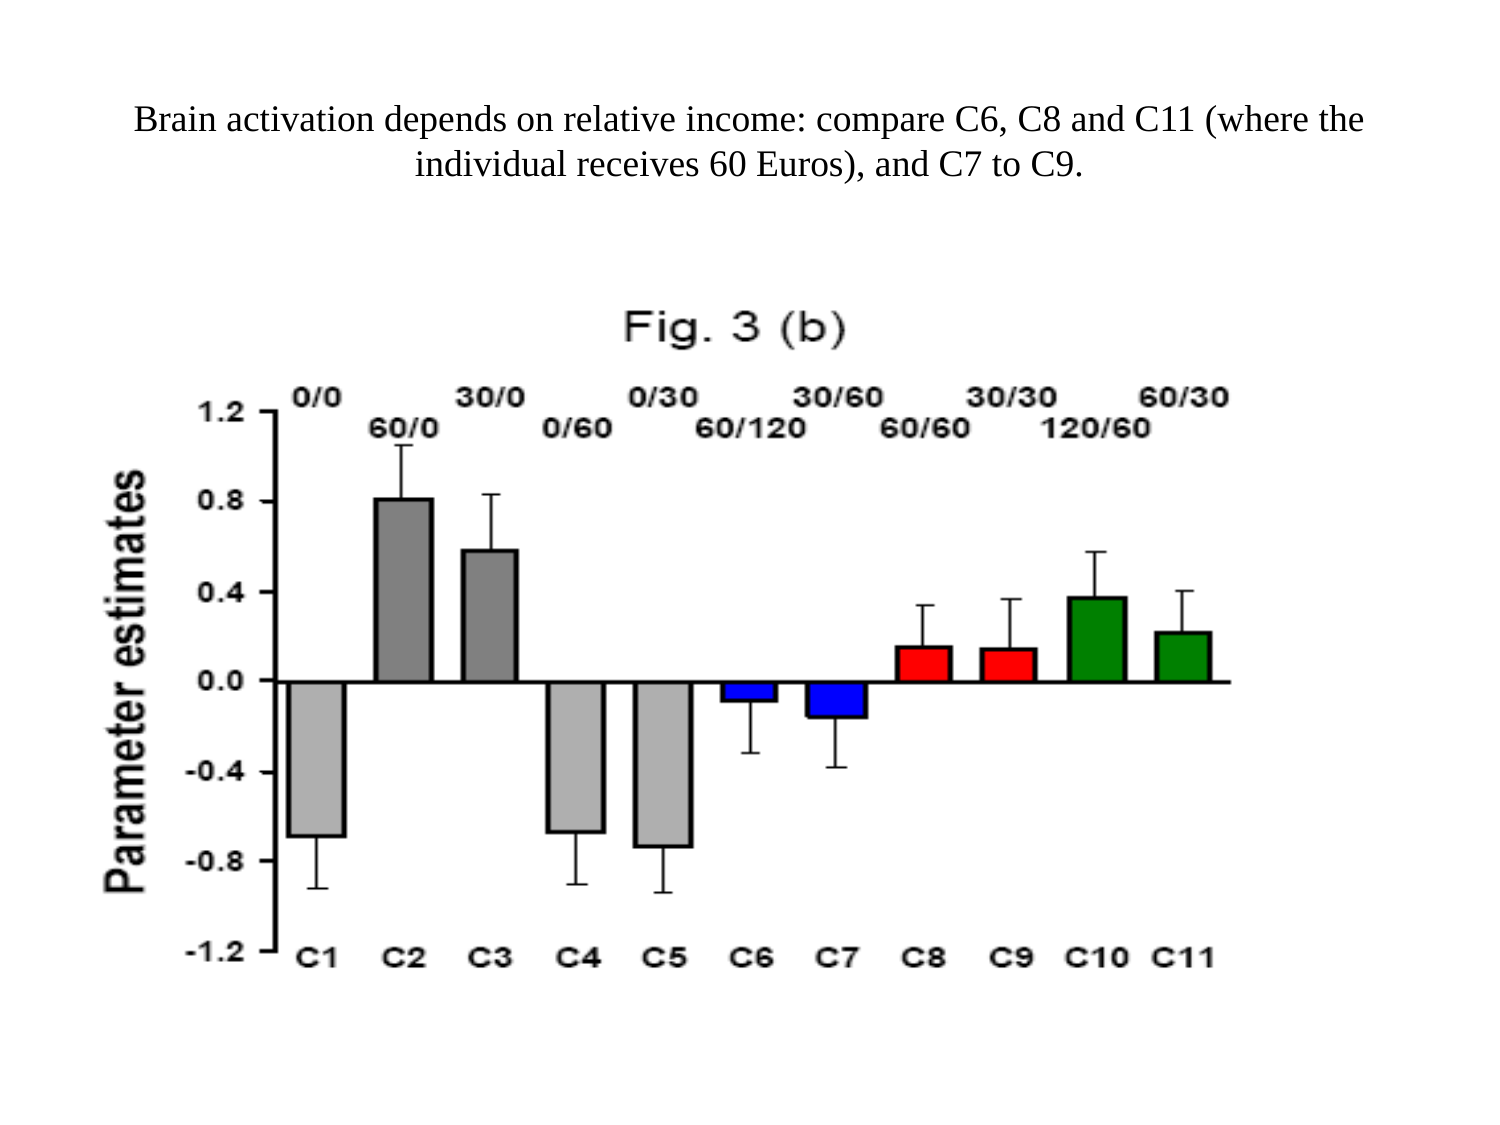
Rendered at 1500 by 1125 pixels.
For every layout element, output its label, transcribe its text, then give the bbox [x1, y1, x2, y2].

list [74, 262, 1426, 1006]
title Brain activation depends on relative income: compare C6, C8 and C11 (where the individual receives 60 Euros), and C7 to C9. [75, 45, 1425, 233]
